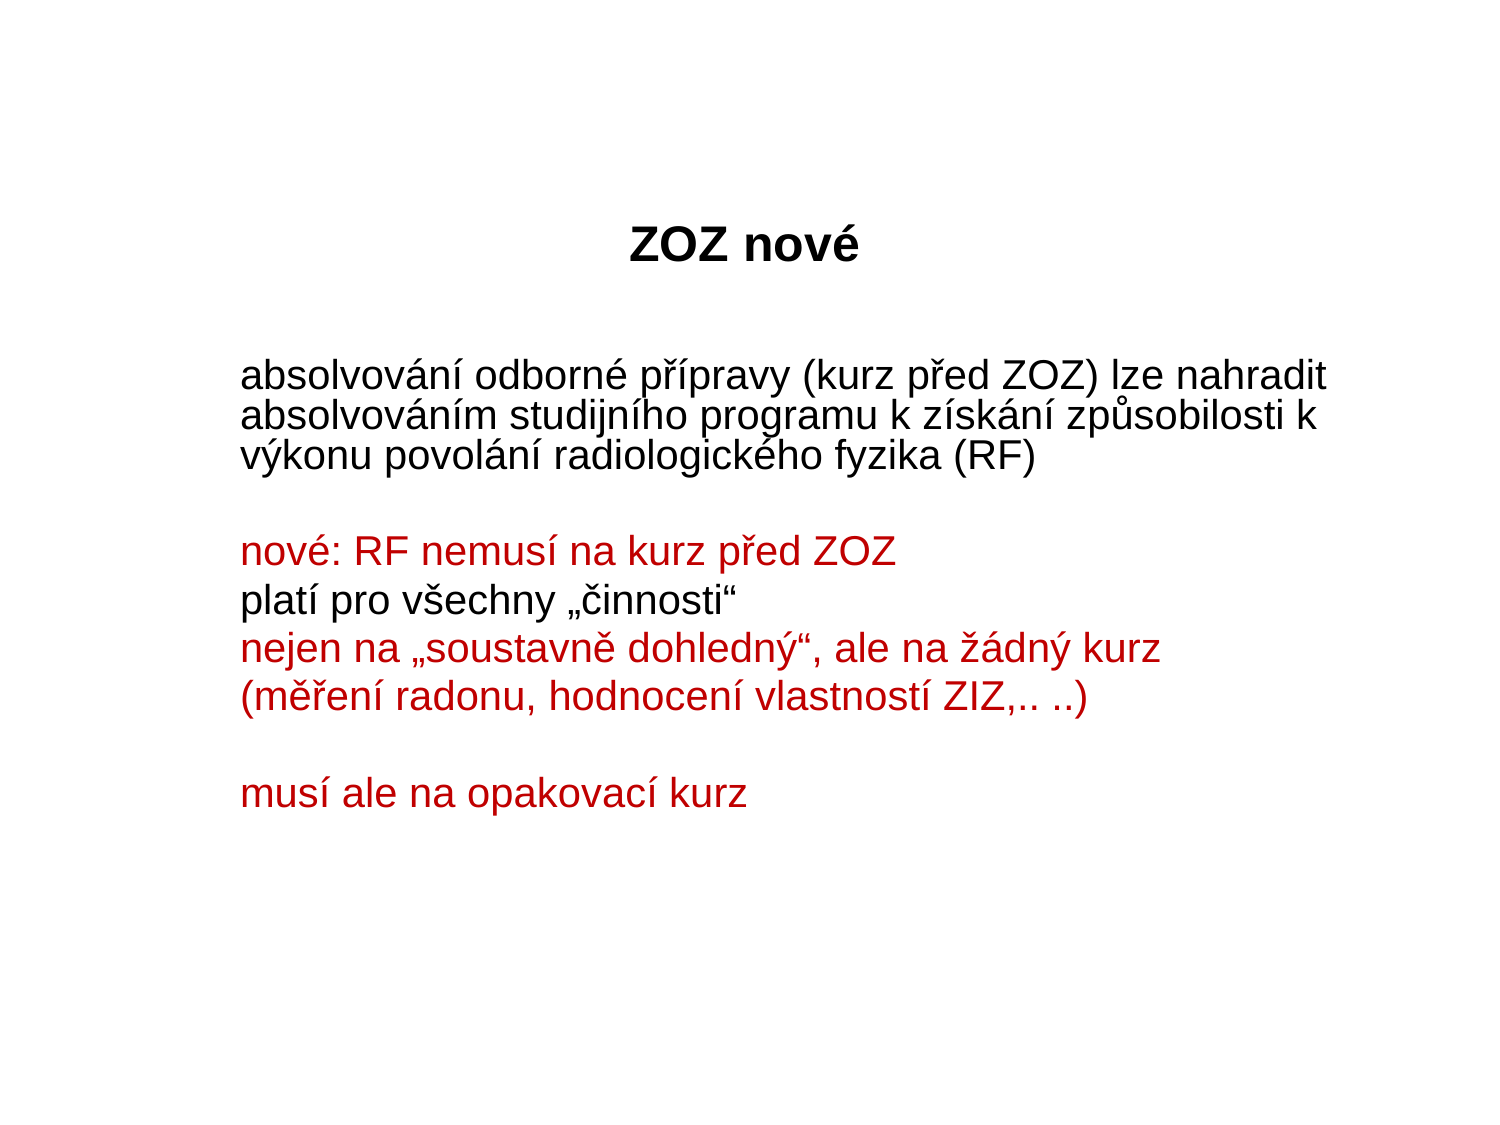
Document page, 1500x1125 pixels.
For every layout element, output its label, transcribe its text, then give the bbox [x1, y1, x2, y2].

list absolvování odborné přípravy (kurz před ZOZ) lze nahradit absolvováním studijního programu k získání způsobilosti k výkonu povolání radiologického fyzika (RF) nové: RF nemusí na kurz před ZOZ platí pro všechny „činnosti“ nejen na „soustavně dohledný“, ale na žádný kurz (měření radonu, hodnocení vlastností ZIZ,.. ..) musí ale na opakovací kurz [75, 262, 1425, 1005]
title ZOZ nové [76, 42, 1427, 231]
